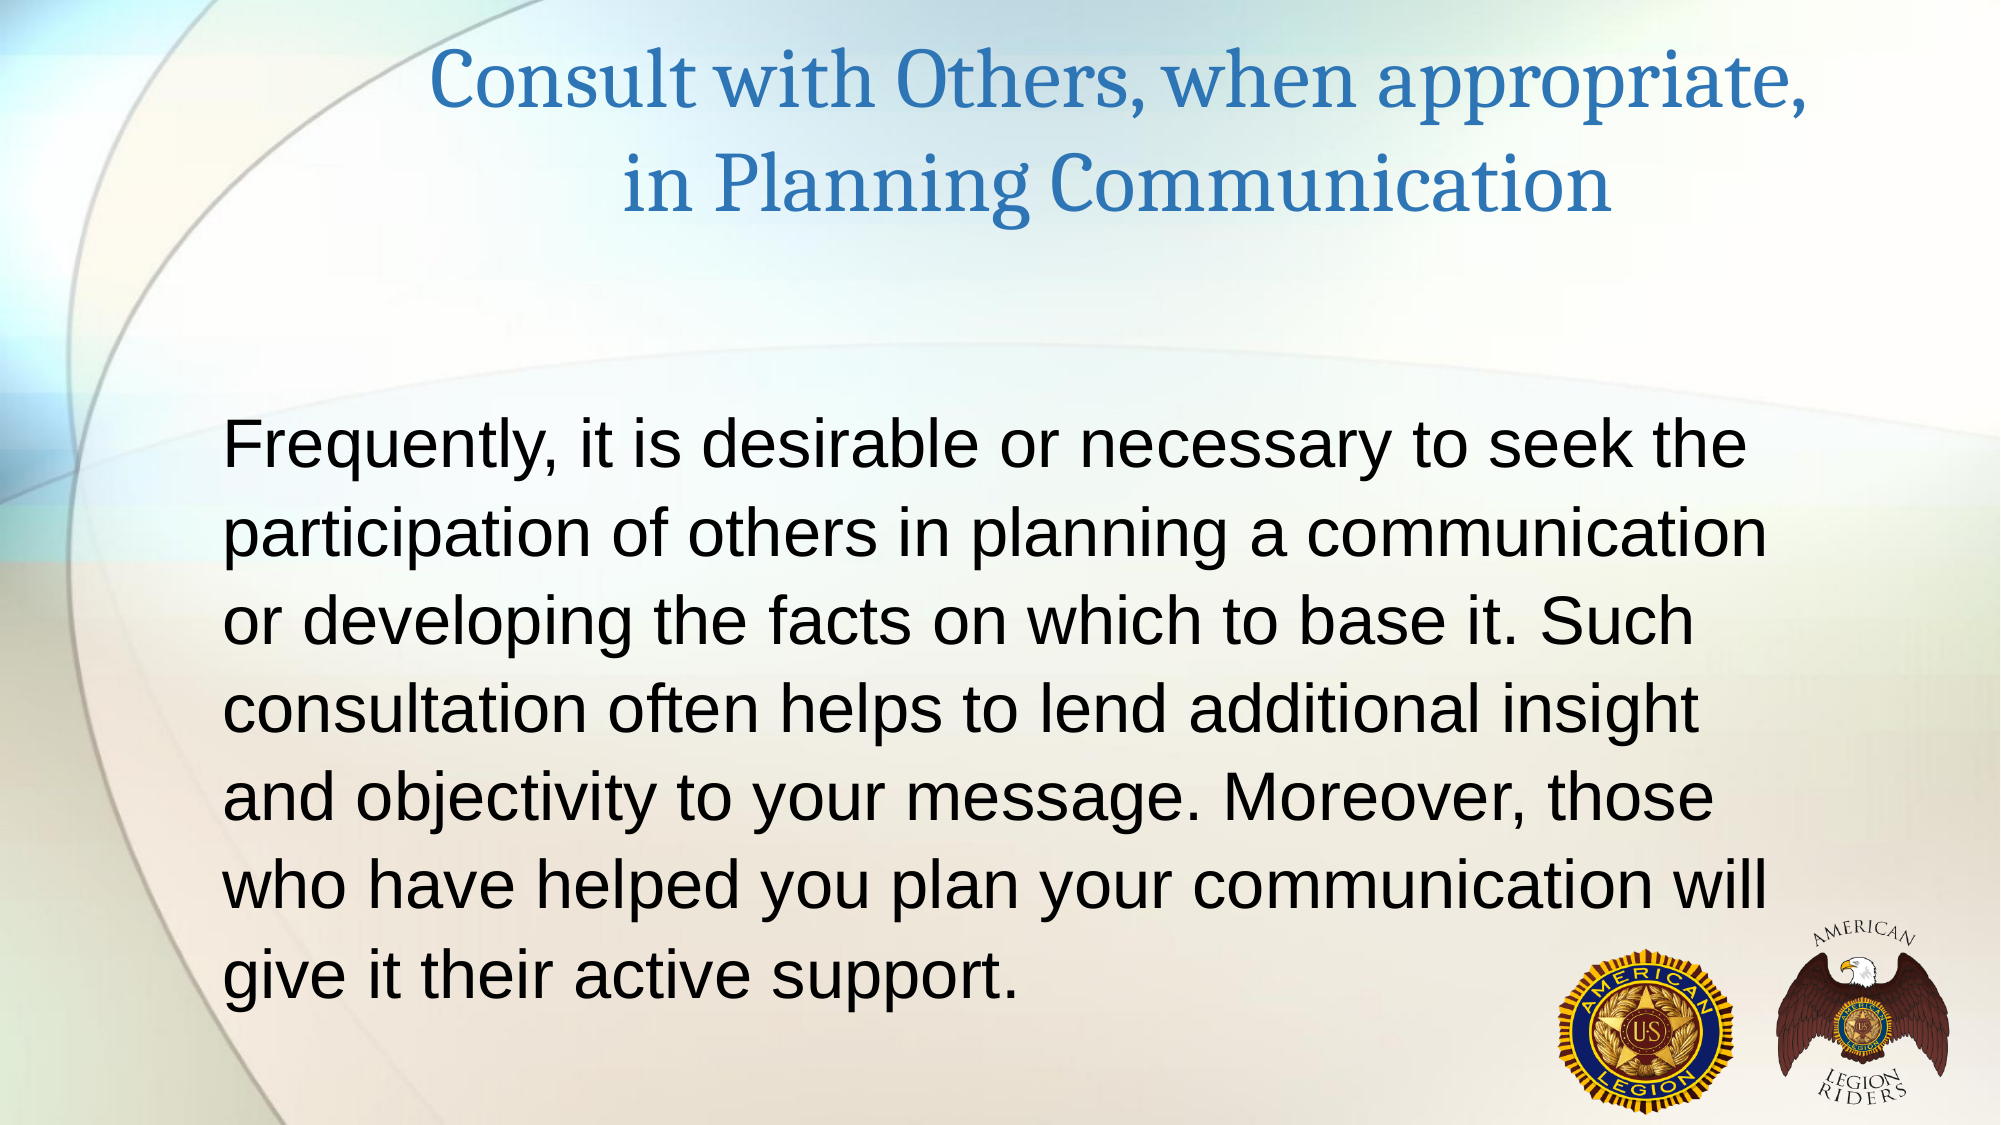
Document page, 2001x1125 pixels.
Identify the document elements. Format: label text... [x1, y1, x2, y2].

title Consult with Others, when appropriate, in Planning Communication [378, 0, 1860, 251]
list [1541, 937, 1749, 1125]
text_box Frequently, it is desirable or necessary to seek the participation of others in planning a communication or developing the facts on which to base it. Such consultation often helps to lend additional insight and objectivity to your message. Moreover, those who have helped you plan your communication will give it their active support. [207, 385, 1799, 1021]
picture [0, 0, 2001, 1125]
